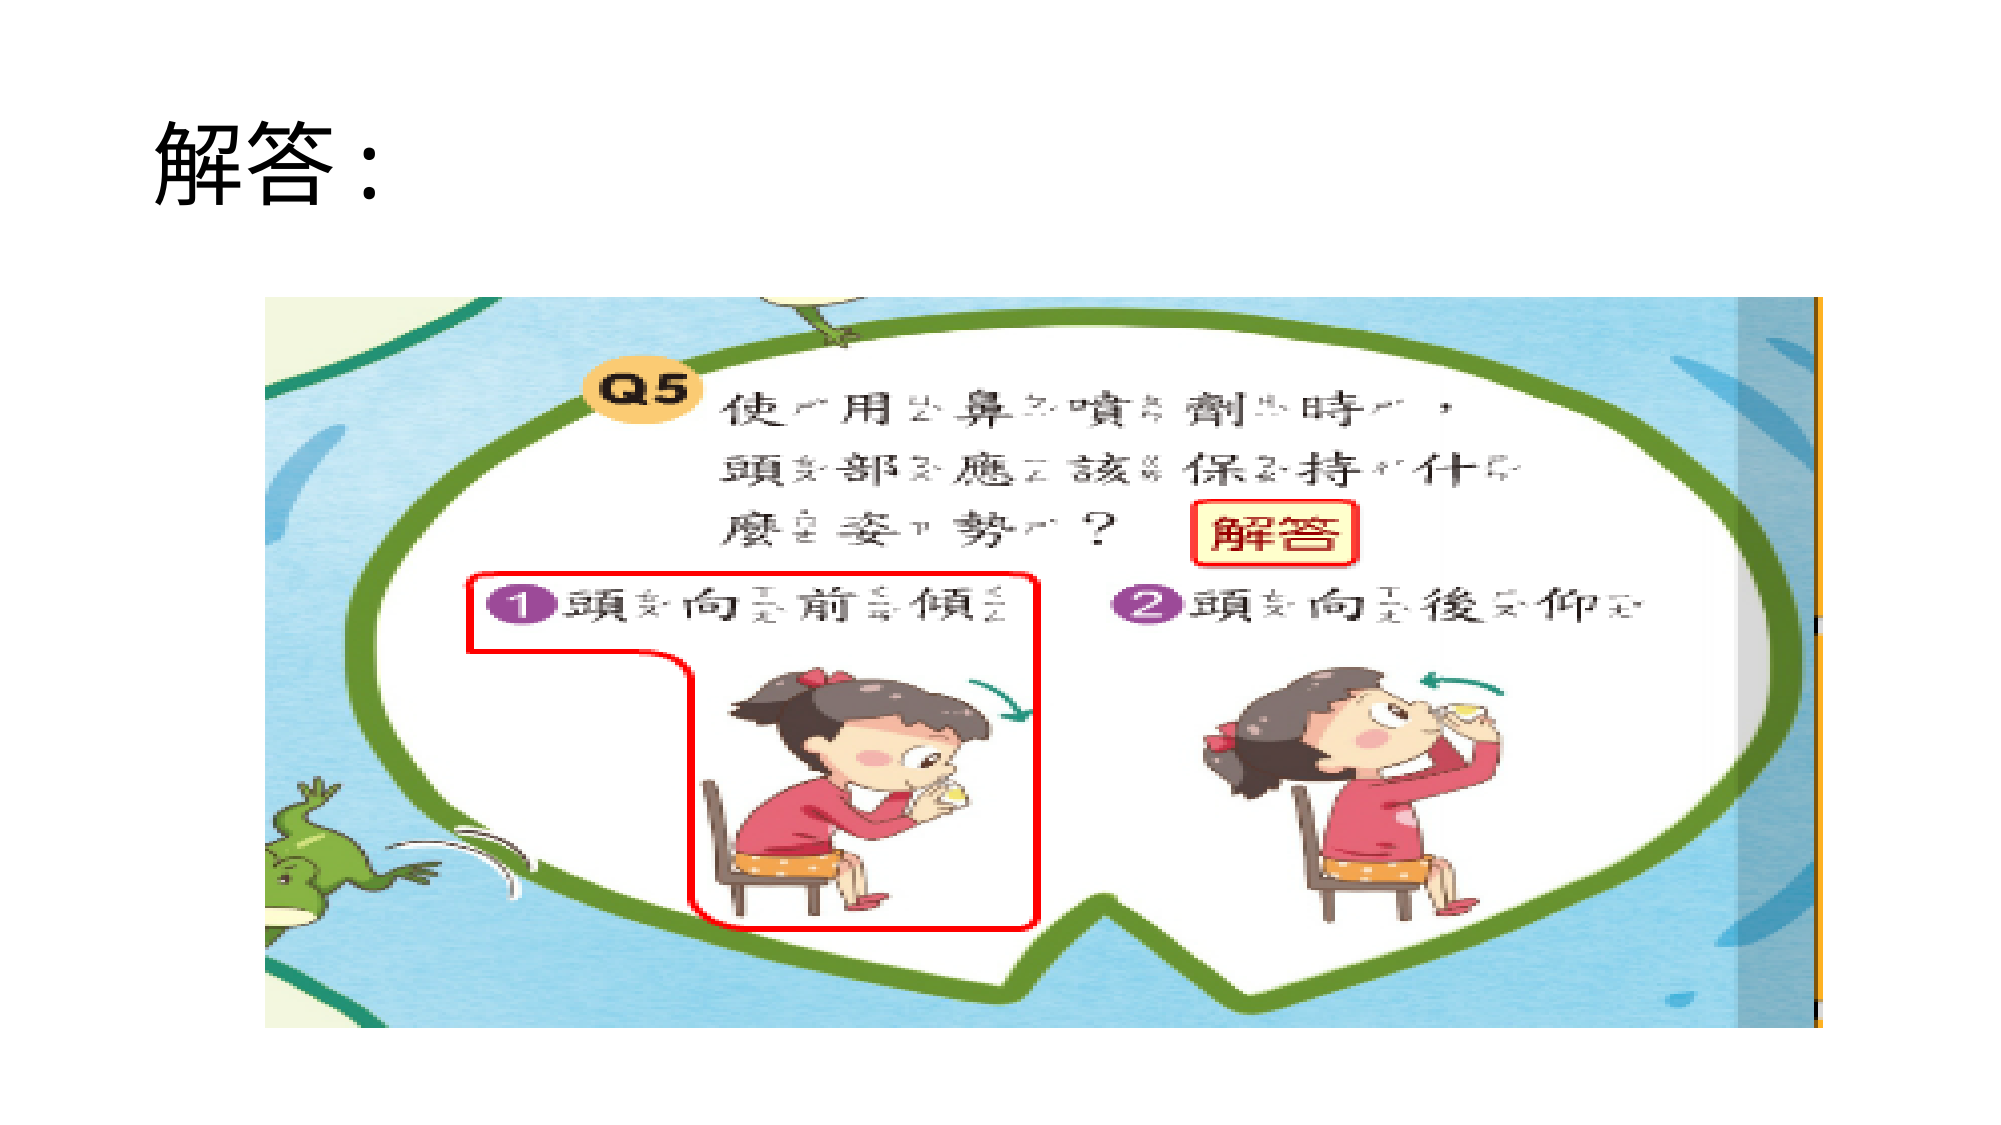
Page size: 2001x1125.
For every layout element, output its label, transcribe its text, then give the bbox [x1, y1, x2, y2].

picture [264, 297, 1823, 1028]
title 解答: [137, 59, 1863, 278]
